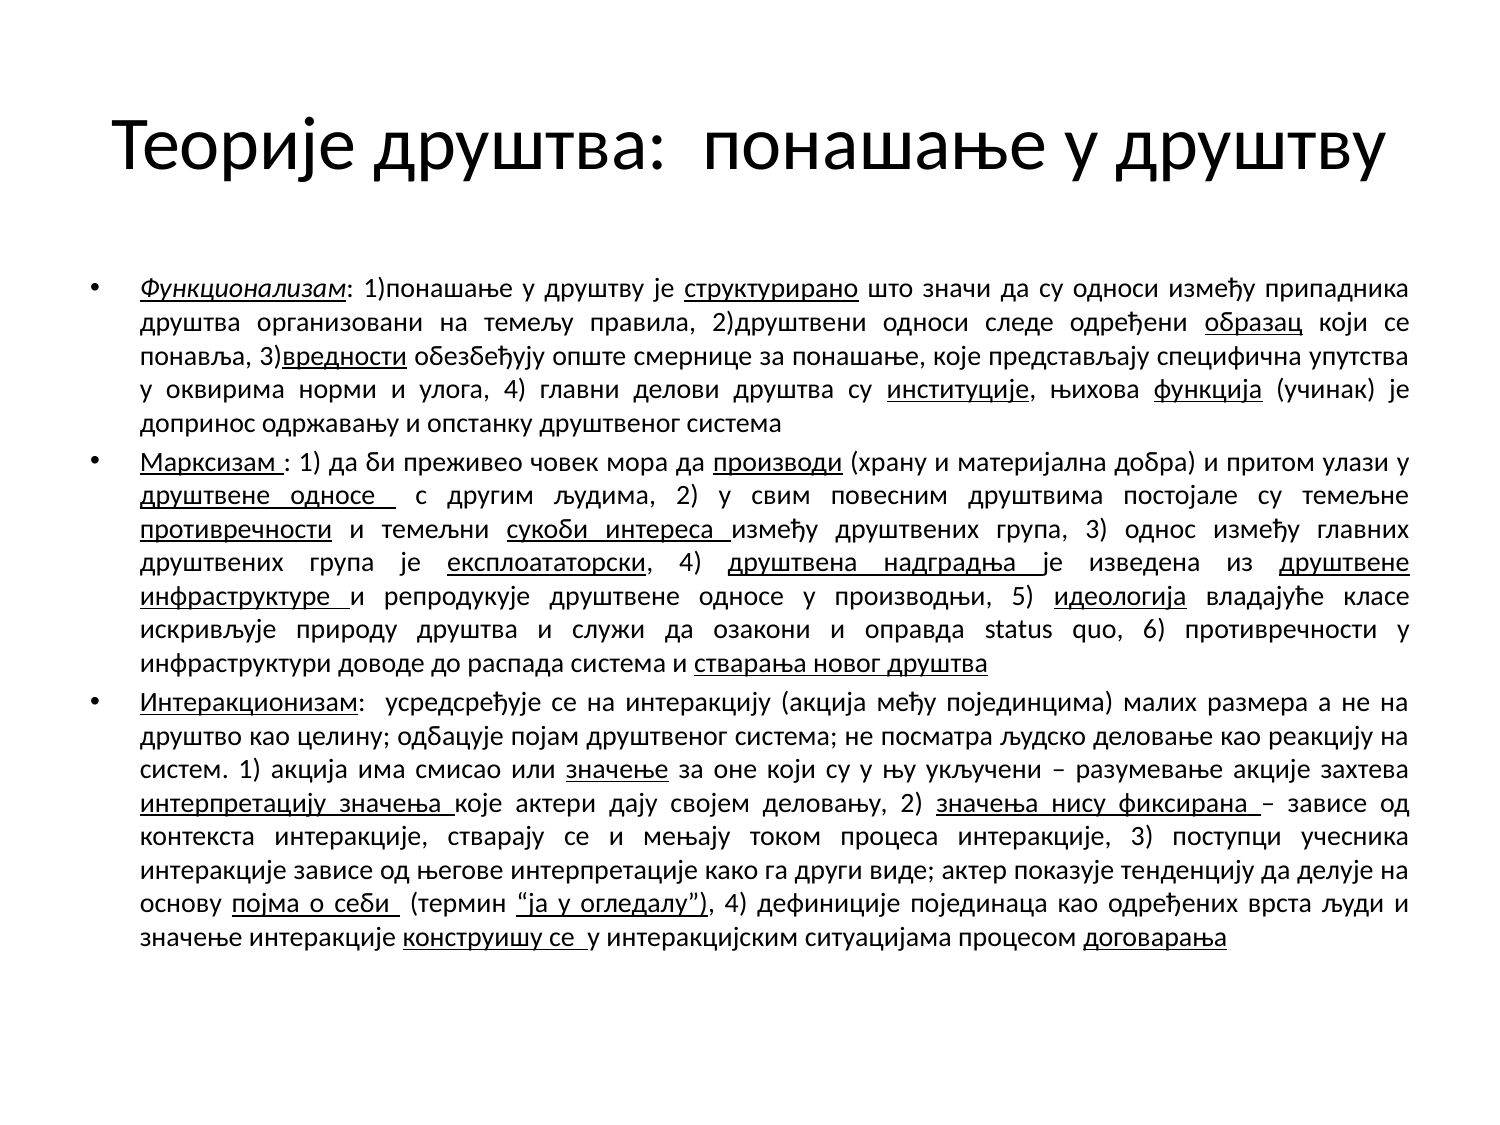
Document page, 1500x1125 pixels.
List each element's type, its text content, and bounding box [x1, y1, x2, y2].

list Функционализам: 1)понашање у друштву је структурирано што значи да су односи између припадника друштва организовани на темељу правила, 2)друштвени односи следе одређени образац који се понавља, 3)вредности обезбеђују опште смернице за понашање, које представљају специфична упутства у оквирима норми и улога, 4) главни делови друштва су институције, њихова функција (учинак) је допринос одржавању и опстанку друштвеног система Марксизам : 1) да би преживео човек мора да производи (храну и материјална добра) и притом улази у друштвене односе с другим људима, 2) у свим повесним друштвима постојале су темељне противречности и темељни сукоби интереса између друштвених група, 3) однос између главних друштвених група је експлоататорски, 4) друштвена надградња је изведена из друштвене инфраструктуре и репродукује друштвене односе у производњи, 5) идеологија владајуће класе искривљује природу друштва и служи да озакони и оправда status quo, 6) противречности у инфраструктури доводе до распада система и стварања новог друштва Интеракционизам: усредсређује се на интеракцију (акција међу појединцима) малих размера а не на друштво као целину; одбацује појам друштвеног система; не посматра људско деловање као реакцију на систем. 1) акција има смисао или значење за оне који су у њу укључени – разумевање акције захтева интерпретацију значења које актери дају својем деловању, 2) значења нису фиксирана – зависе од контекста интеракције, стварају се и мењају током процеса интеракције, 3) поступци учесника интеракције зависе од његове интерпретације како га други виде; актер показује тенденцију да делује на основу појма о себи (термин “ја у огледалу”), 4) дефиниције појединаца као одређених врста људи и значење интеракције конструишу се у интеракцијским ситуацијама процесом договарања [75, 262, 1425, 1005]
title Теорије друштва: понашање у друштву [75, 45, 1425, 233]
